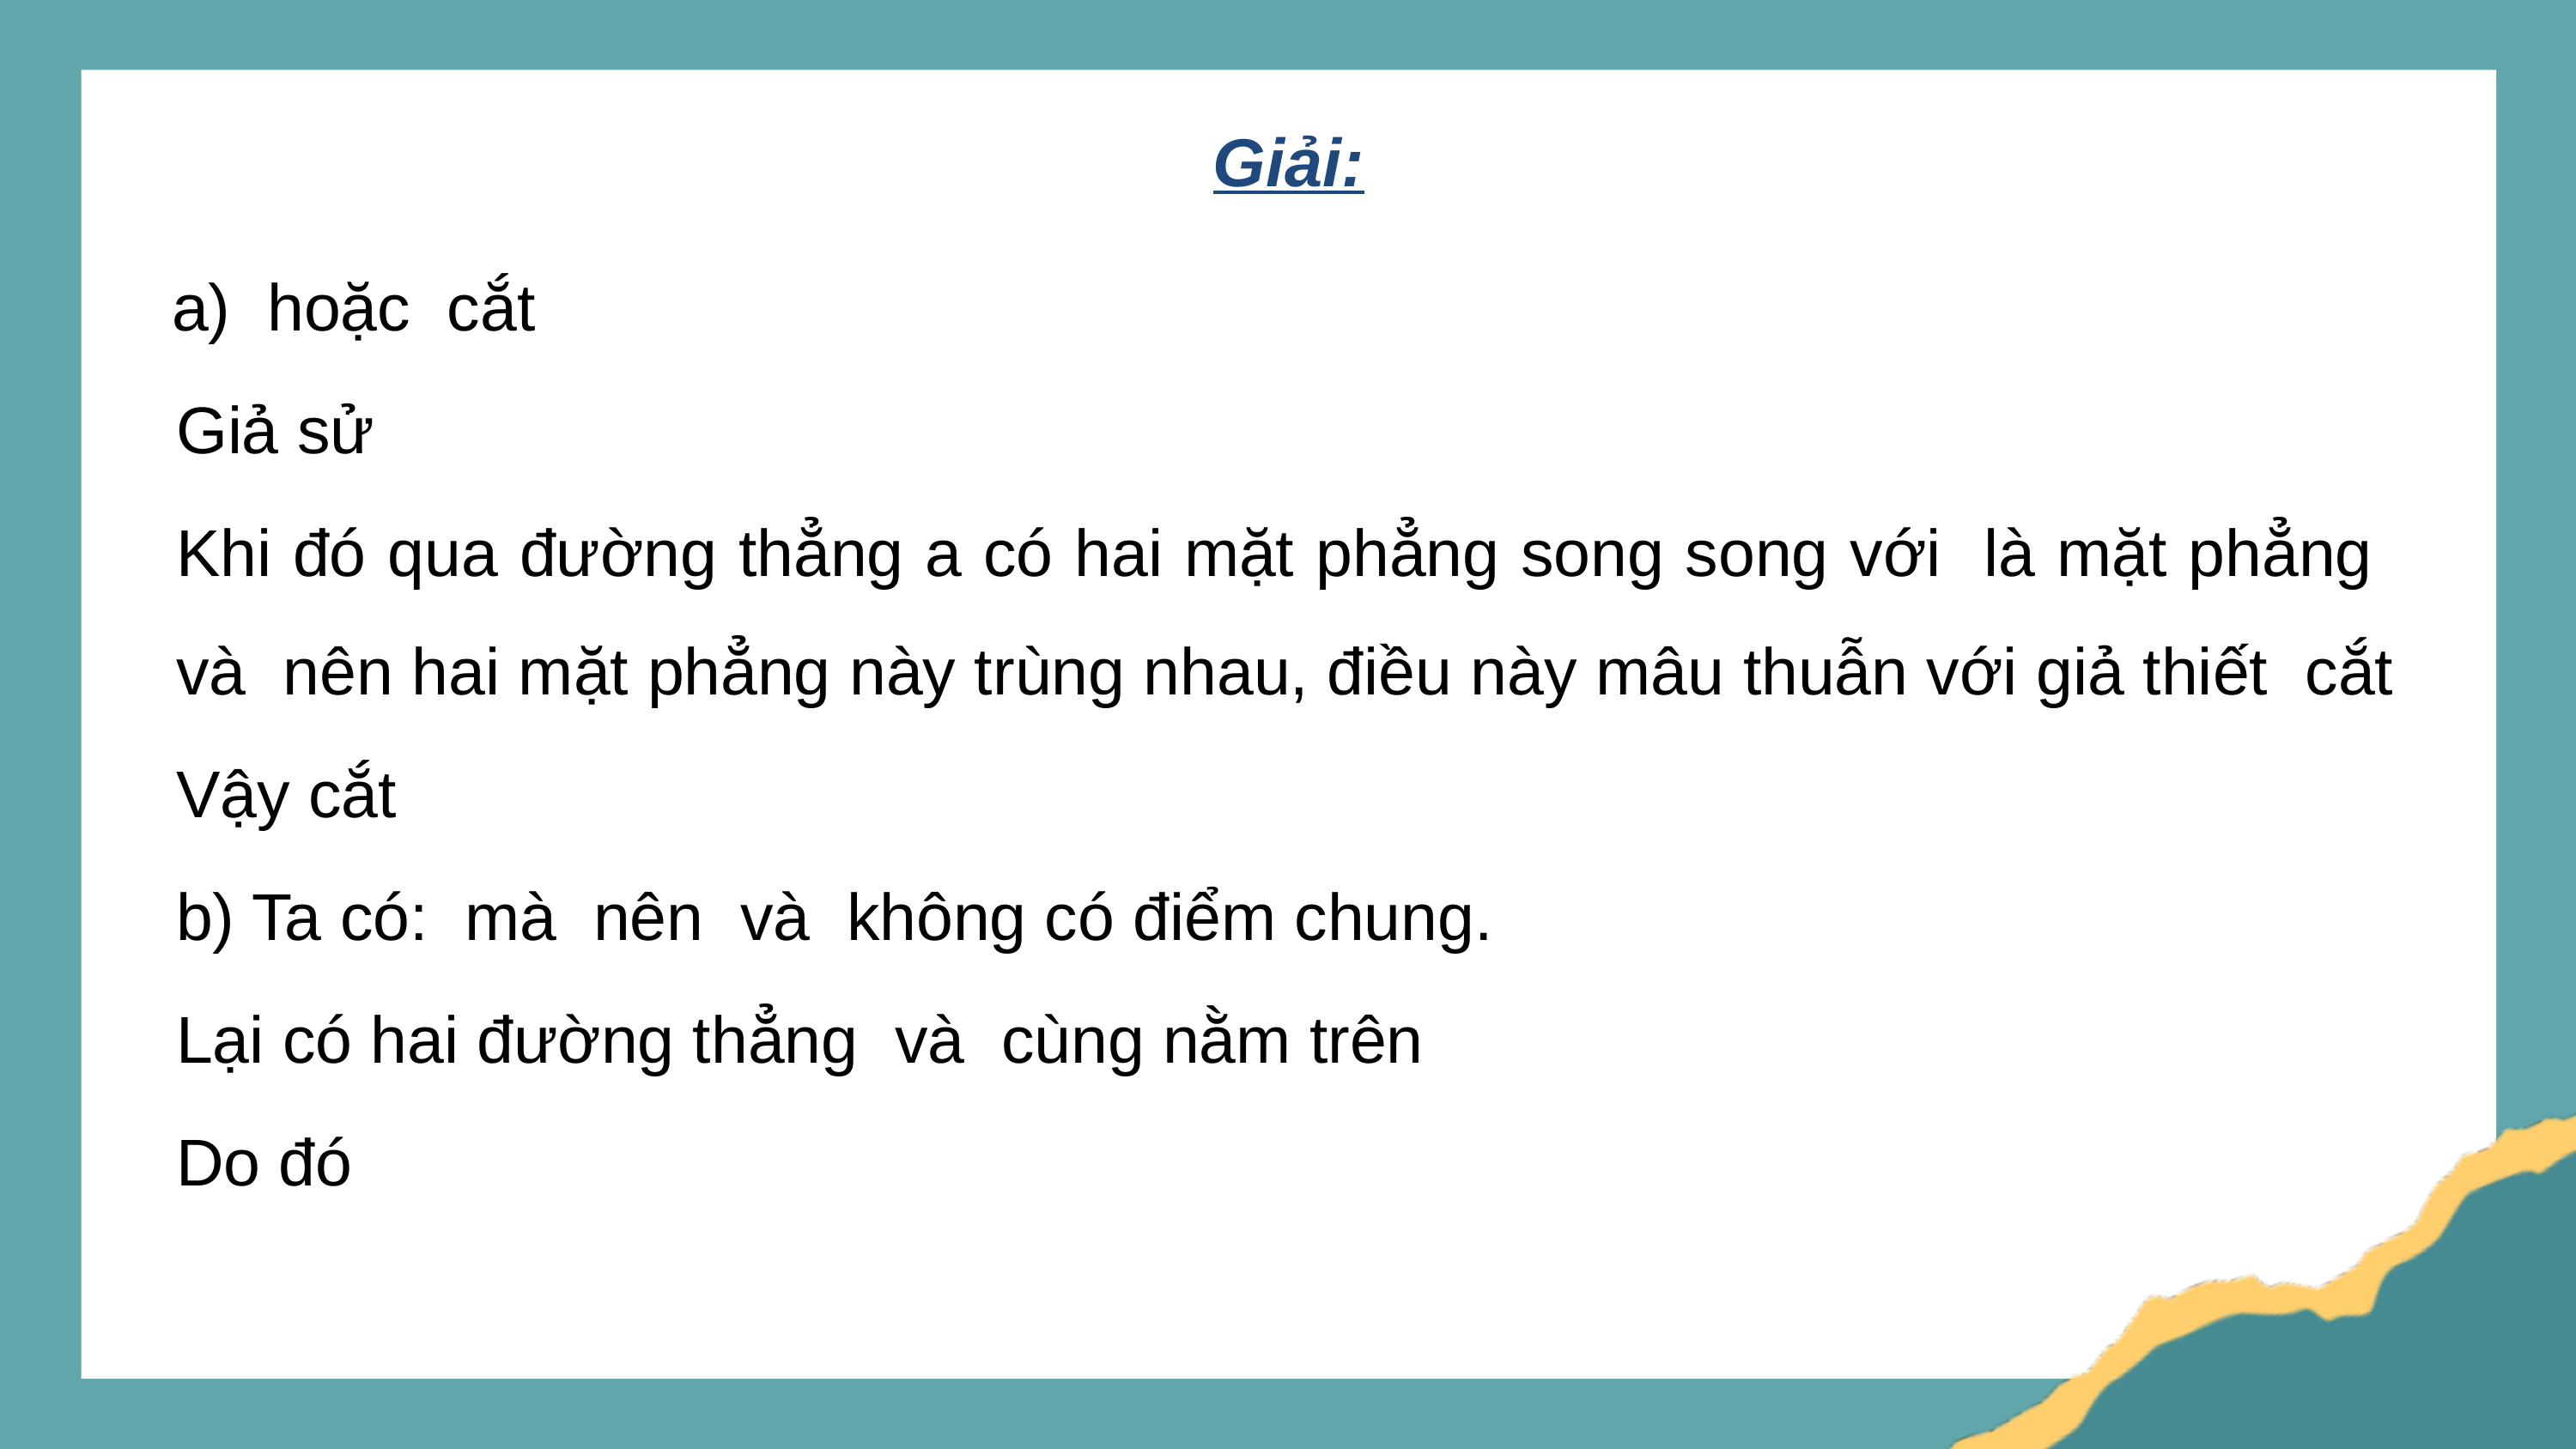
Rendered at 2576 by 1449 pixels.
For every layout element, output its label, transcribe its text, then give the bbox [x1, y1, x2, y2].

text_box Giải: [1200, 112, 1377, 208]
text_box [81, 70, 2497, 1379]
picture [1721, 1104, 2576, 1449]
